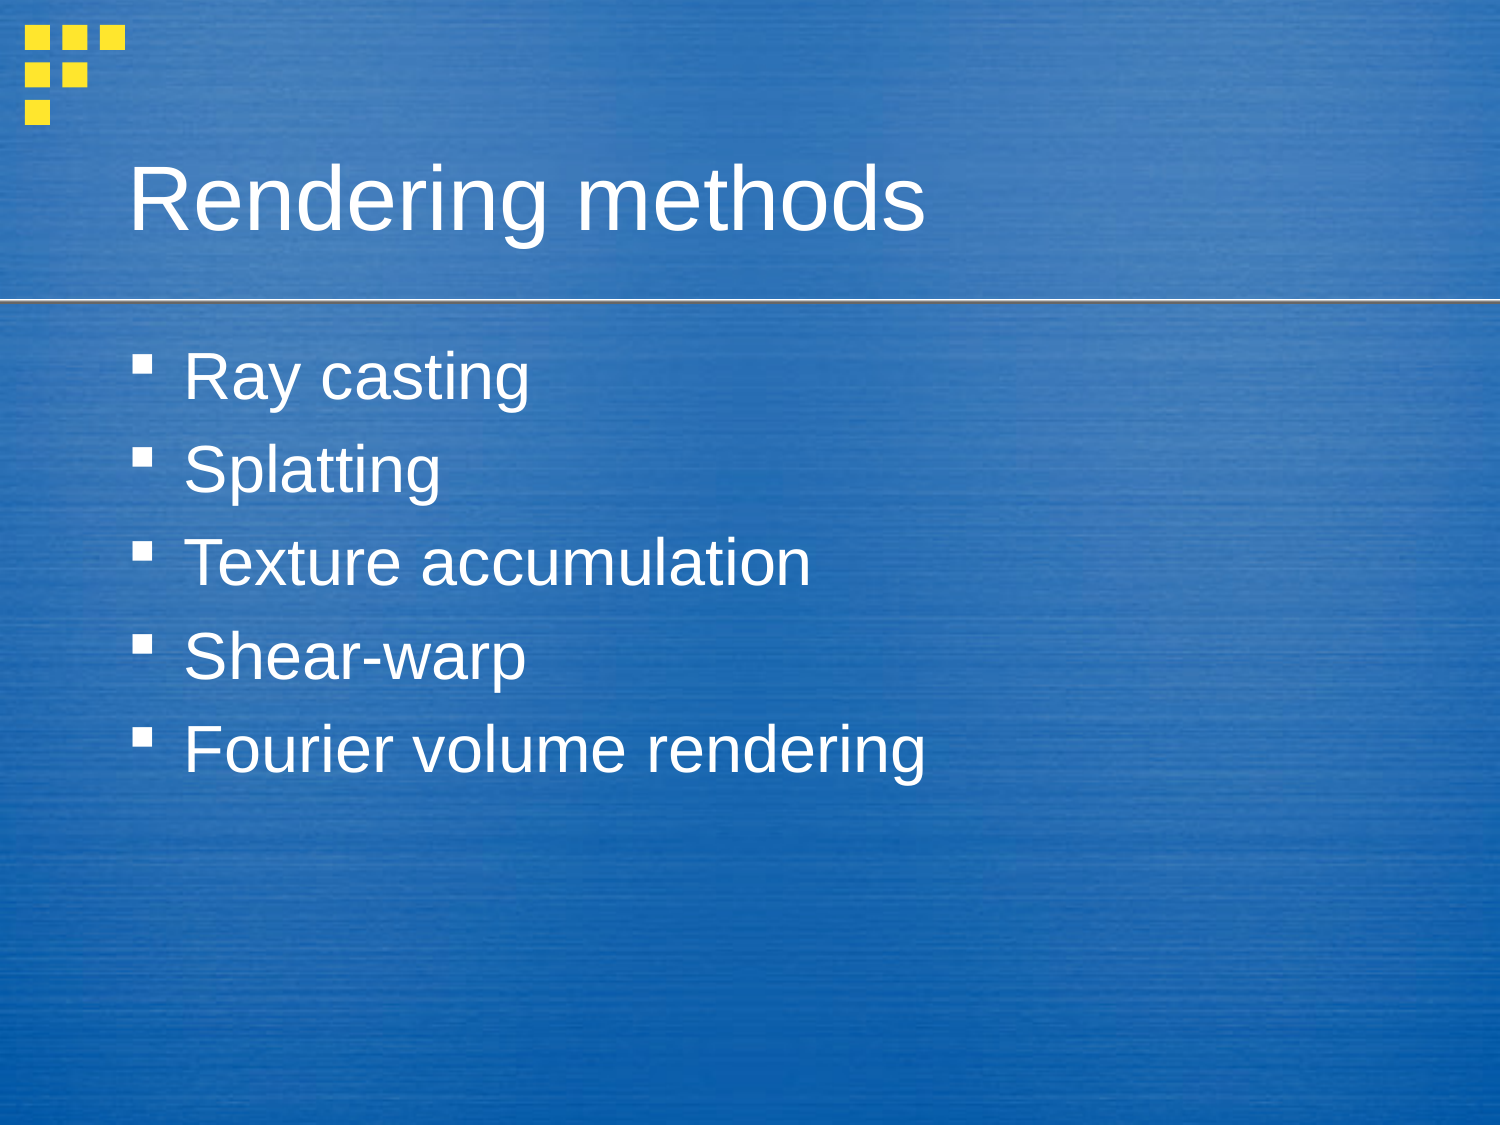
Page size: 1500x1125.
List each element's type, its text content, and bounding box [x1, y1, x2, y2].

list Ray casting Splatting Texture accumulation Shear-warp Fourier volume rendering [112, 324, 1388, 1001]
picture [0, 0, 1500, 1125]
title Rendering methods [112, 99, 1388, 288]
